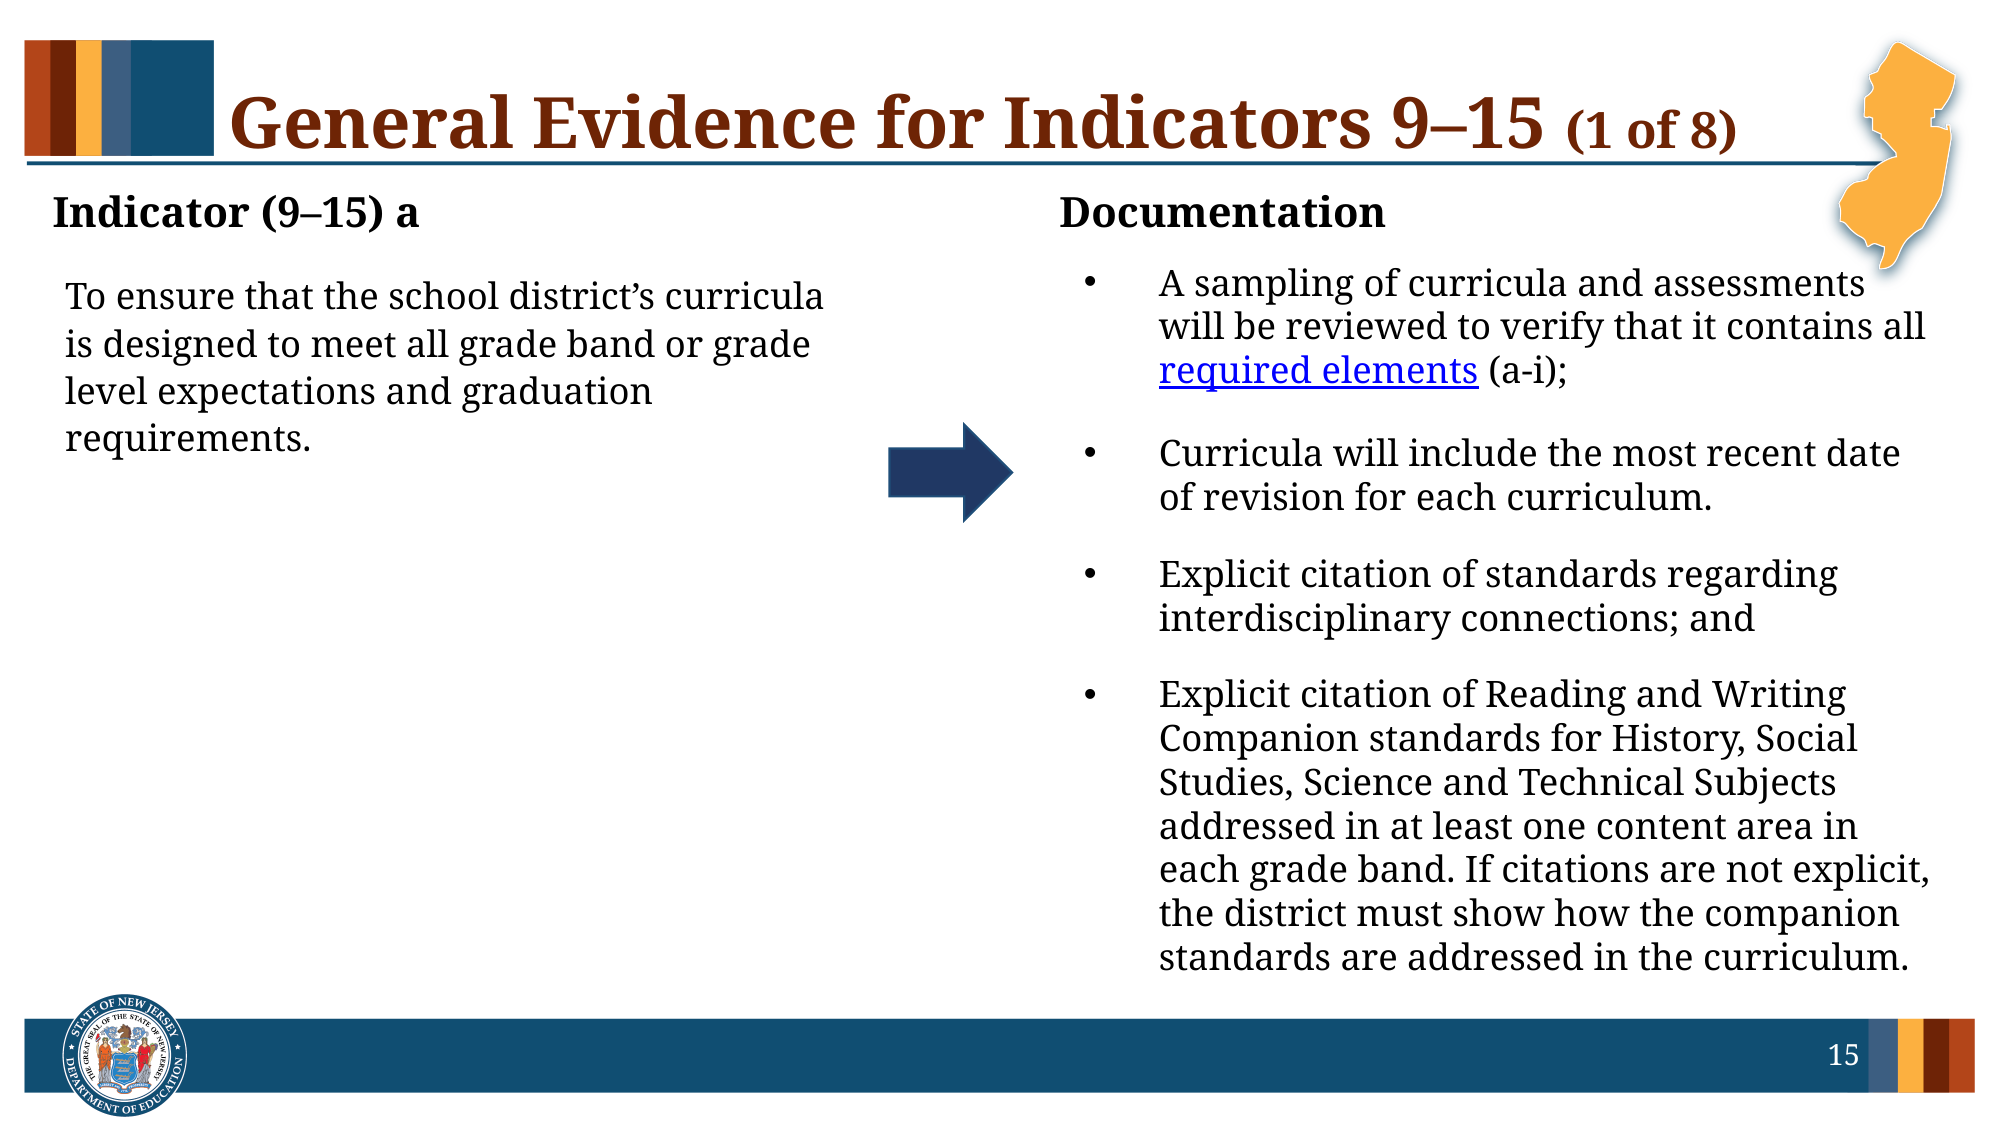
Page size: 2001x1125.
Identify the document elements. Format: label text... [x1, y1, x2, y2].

picture [24, 992, 1975, 1119]
list To ensure that the school district’s curricula is designed to meet all grade band or grade level expectations and graduation requirements. [49, 262, 875, 944]
slide_number 15 [1425, 1026, 1876, 1087]
list Indicator (9–15) a [37, 153, 863, 244]
list Documentation [1044, 153, 1870, 244]
list A sampling of curricula and assessments will be reviewed to verify that it contains all required elements (a-i); Curricula will include the most recent date of revision for each curriculum. Explicit citation of standards regarding interdisciplinary connections; and Explicit citation of Reading and Writing Companion standards for History, Social Studies, Science and Technical Subjects addressed in at least one content area in each grade band. If citations are not explicit, the district must show how the companion standards are addressed in the curriculum. [1050, 252, 1951, 972]
title General Evidence for Indicators 9–15 (1 of 8) [213, 71, 1876, 181]
picture [24, 26, 1976, 295]
